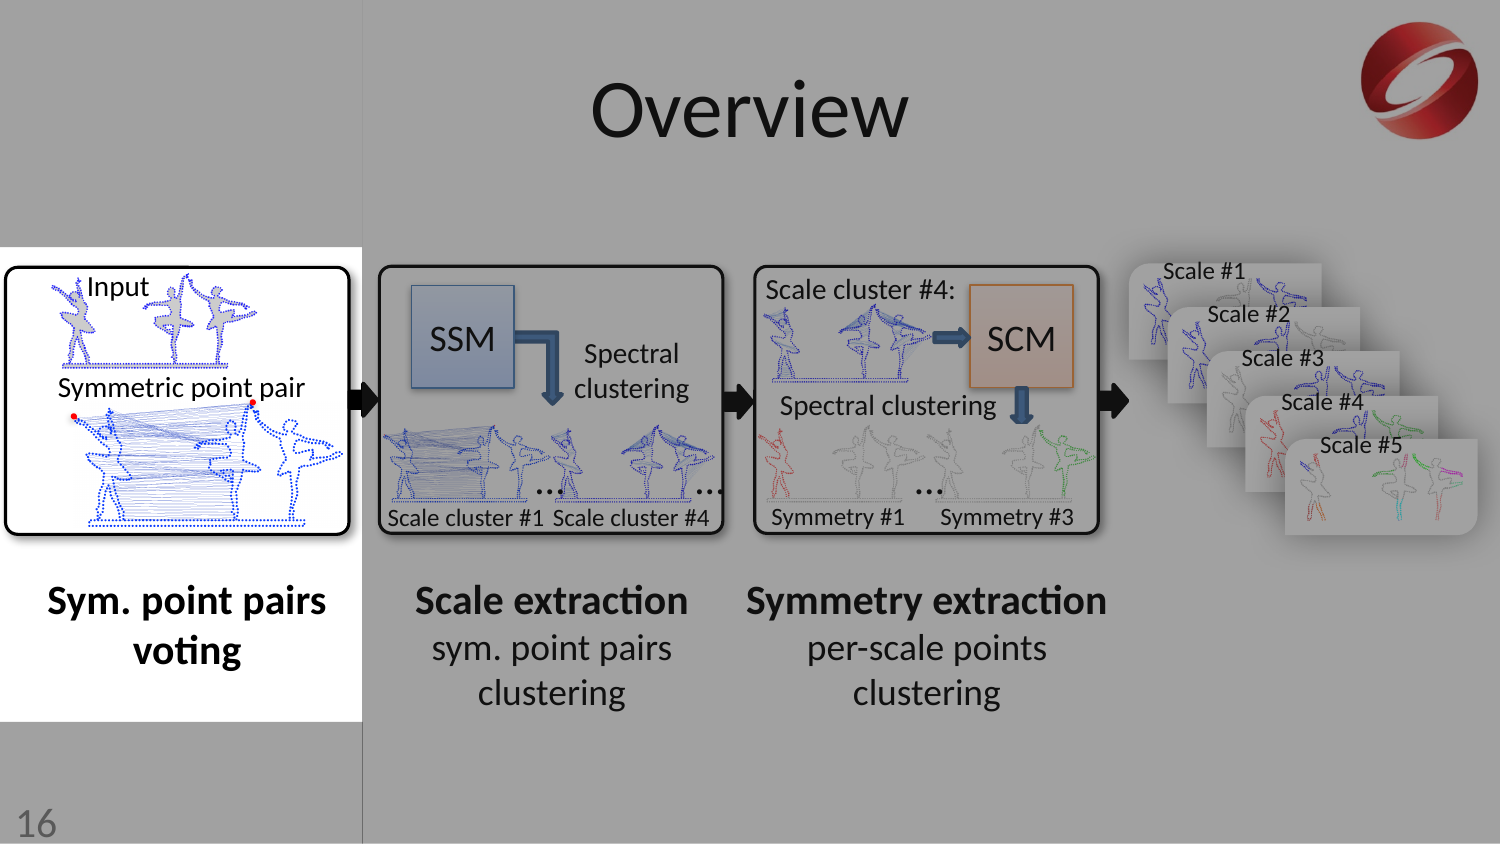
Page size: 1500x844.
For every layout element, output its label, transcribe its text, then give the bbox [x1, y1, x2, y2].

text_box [1174, 289, 1354, 397]
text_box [743, 424, 1103, 539]
text_box [354, 389, 360, 410]
text_box [0, 720, 365, 844]
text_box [1135, 246, 1315, 353]
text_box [1252, 377, 1432, 485]
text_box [5, 259, 350, 535]
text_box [1213, 333, 1393, 441]
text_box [371, 424, 727, 541]
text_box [1292, 420, 1471, 529]
text_box [0, 0, 364, 249]
text_box [360, 0, 1500, 844]
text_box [744, 262, 977, 383]
text_box Sym. point pairs voting [2, 565, 360, 681]
